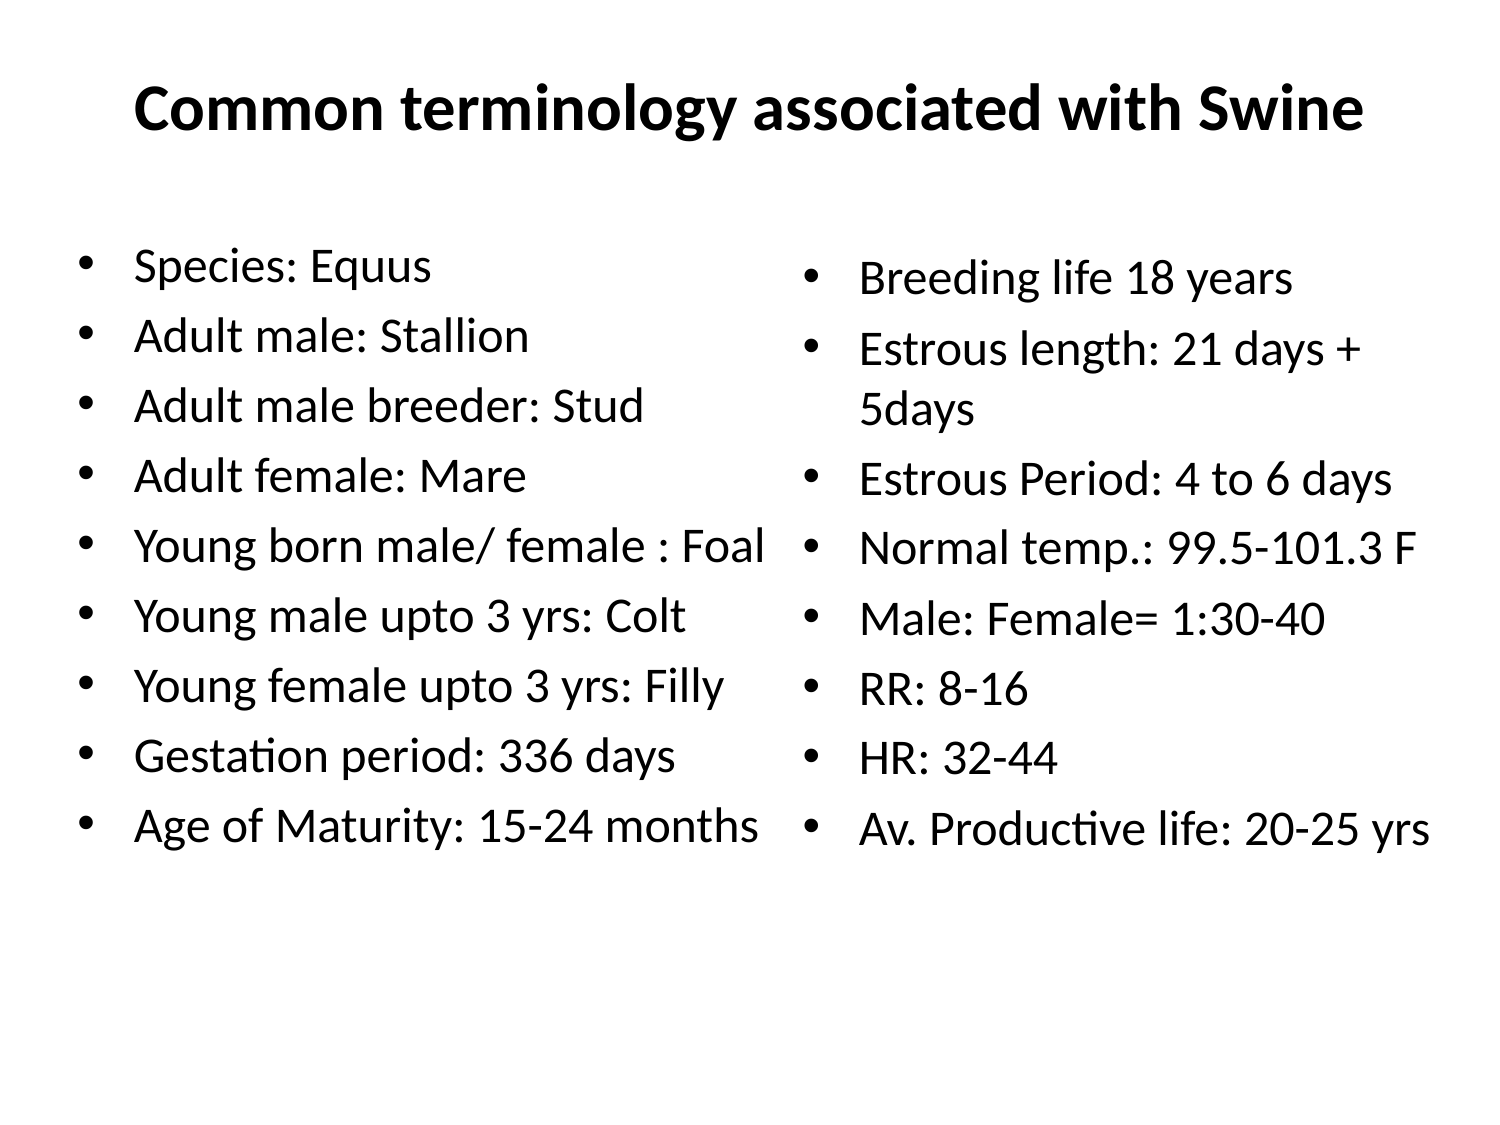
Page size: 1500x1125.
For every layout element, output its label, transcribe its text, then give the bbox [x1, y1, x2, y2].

title Common terminology associated with Swine [75, 45, 1425, 163]
list Species: Equus Adult male: Stallion Adult male breeder: Stud Adult female: Mare Young born male/ female : Foal Young male upto 3 yrs: Colt Young female upto 3 yrs: Filly Gestation period: 336 days Age of Maturity: 15-24 months [62, 224, 800, 1075]
list Breeding life 18 years Estrous length: 21 days + 5days Estrous Period: 4 to 6 days Normal temp.: 99.5-101.3 F Male: Female= 1:30-40 RR: 8-16 HR: 32-44 Av. Productive life: 20-25 yrs [787, 237, 1463, 1063]
